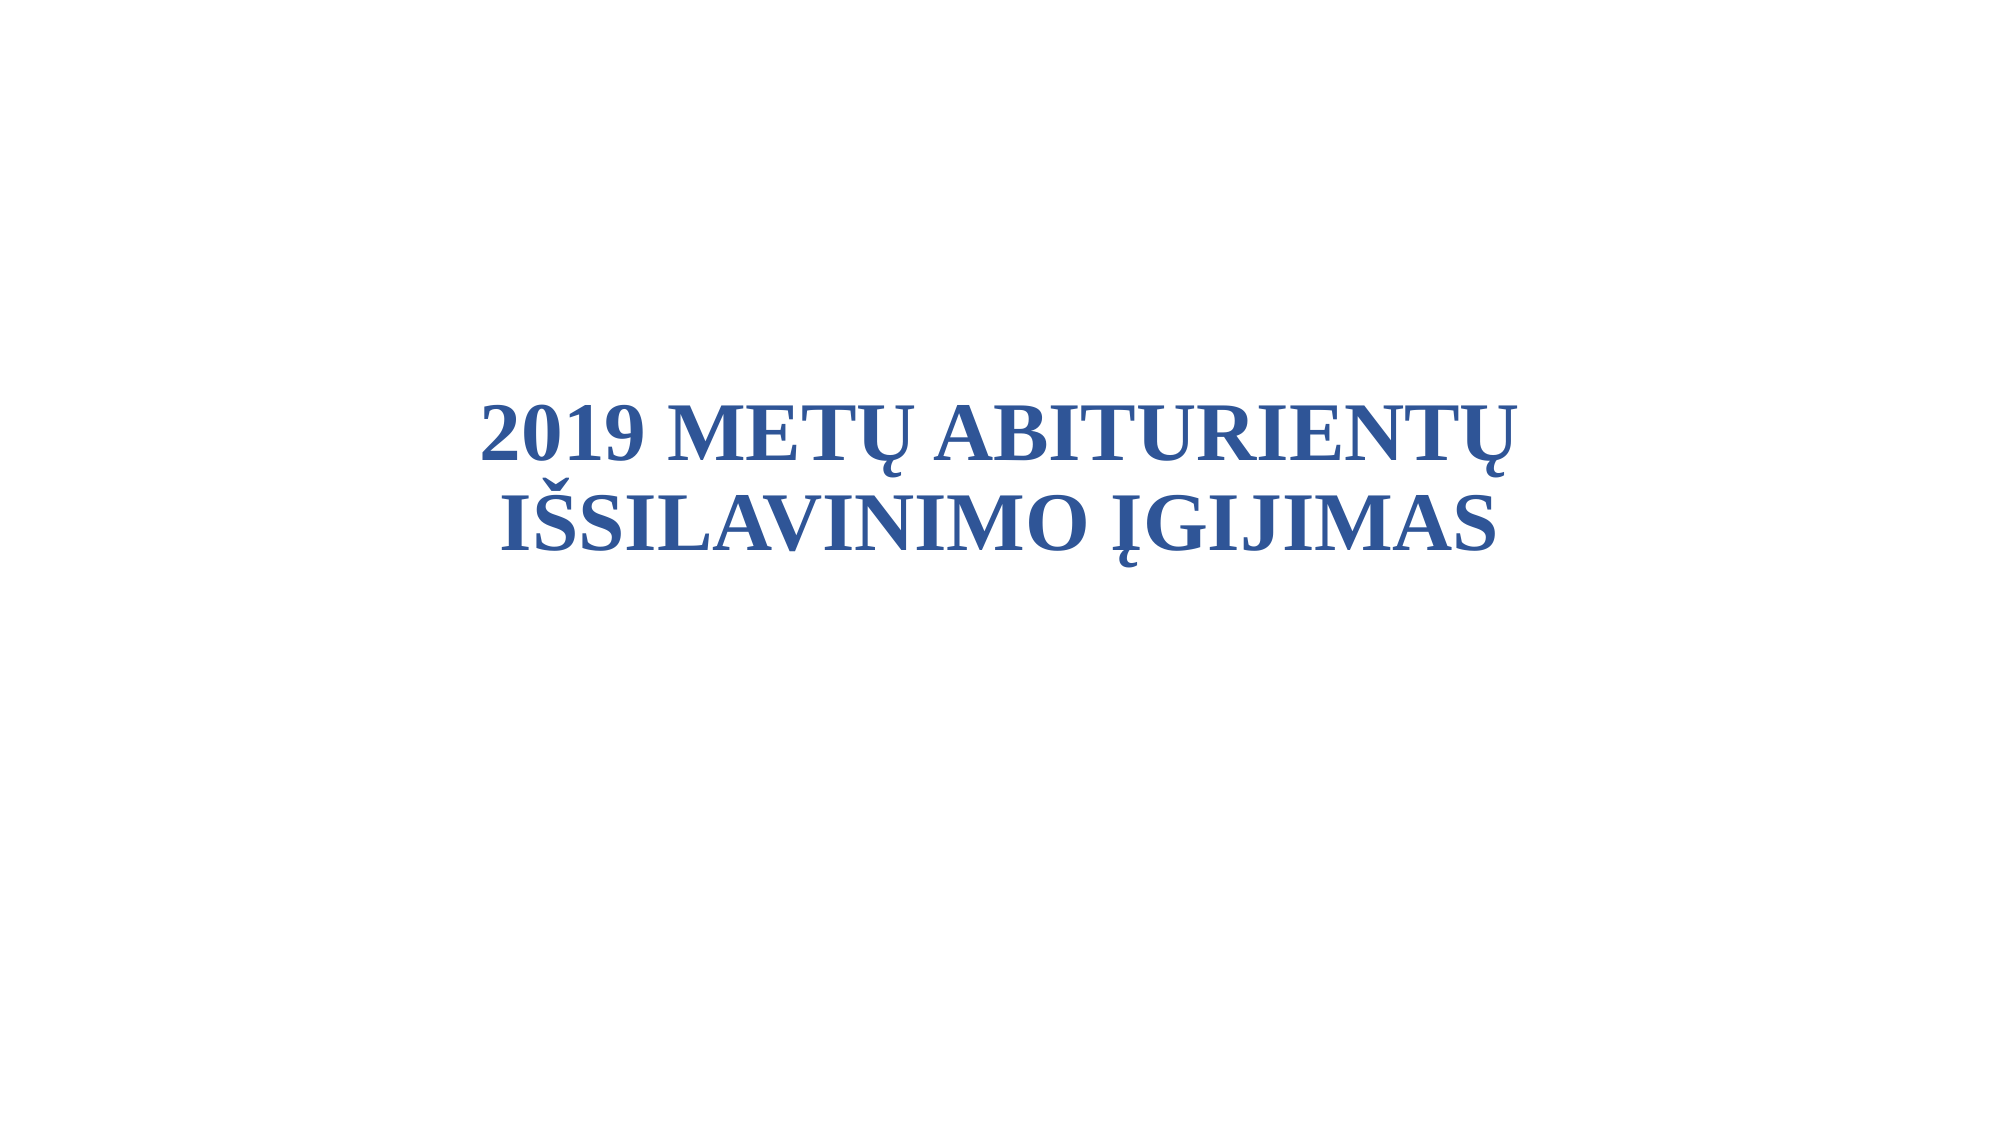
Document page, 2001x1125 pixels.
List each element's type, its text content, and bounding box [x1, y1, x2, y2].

title 2019 METŲ ABITURIENTŲ IŠSILAVINIMO ĮGIJIMAS [249, 184, 1750, 576]
